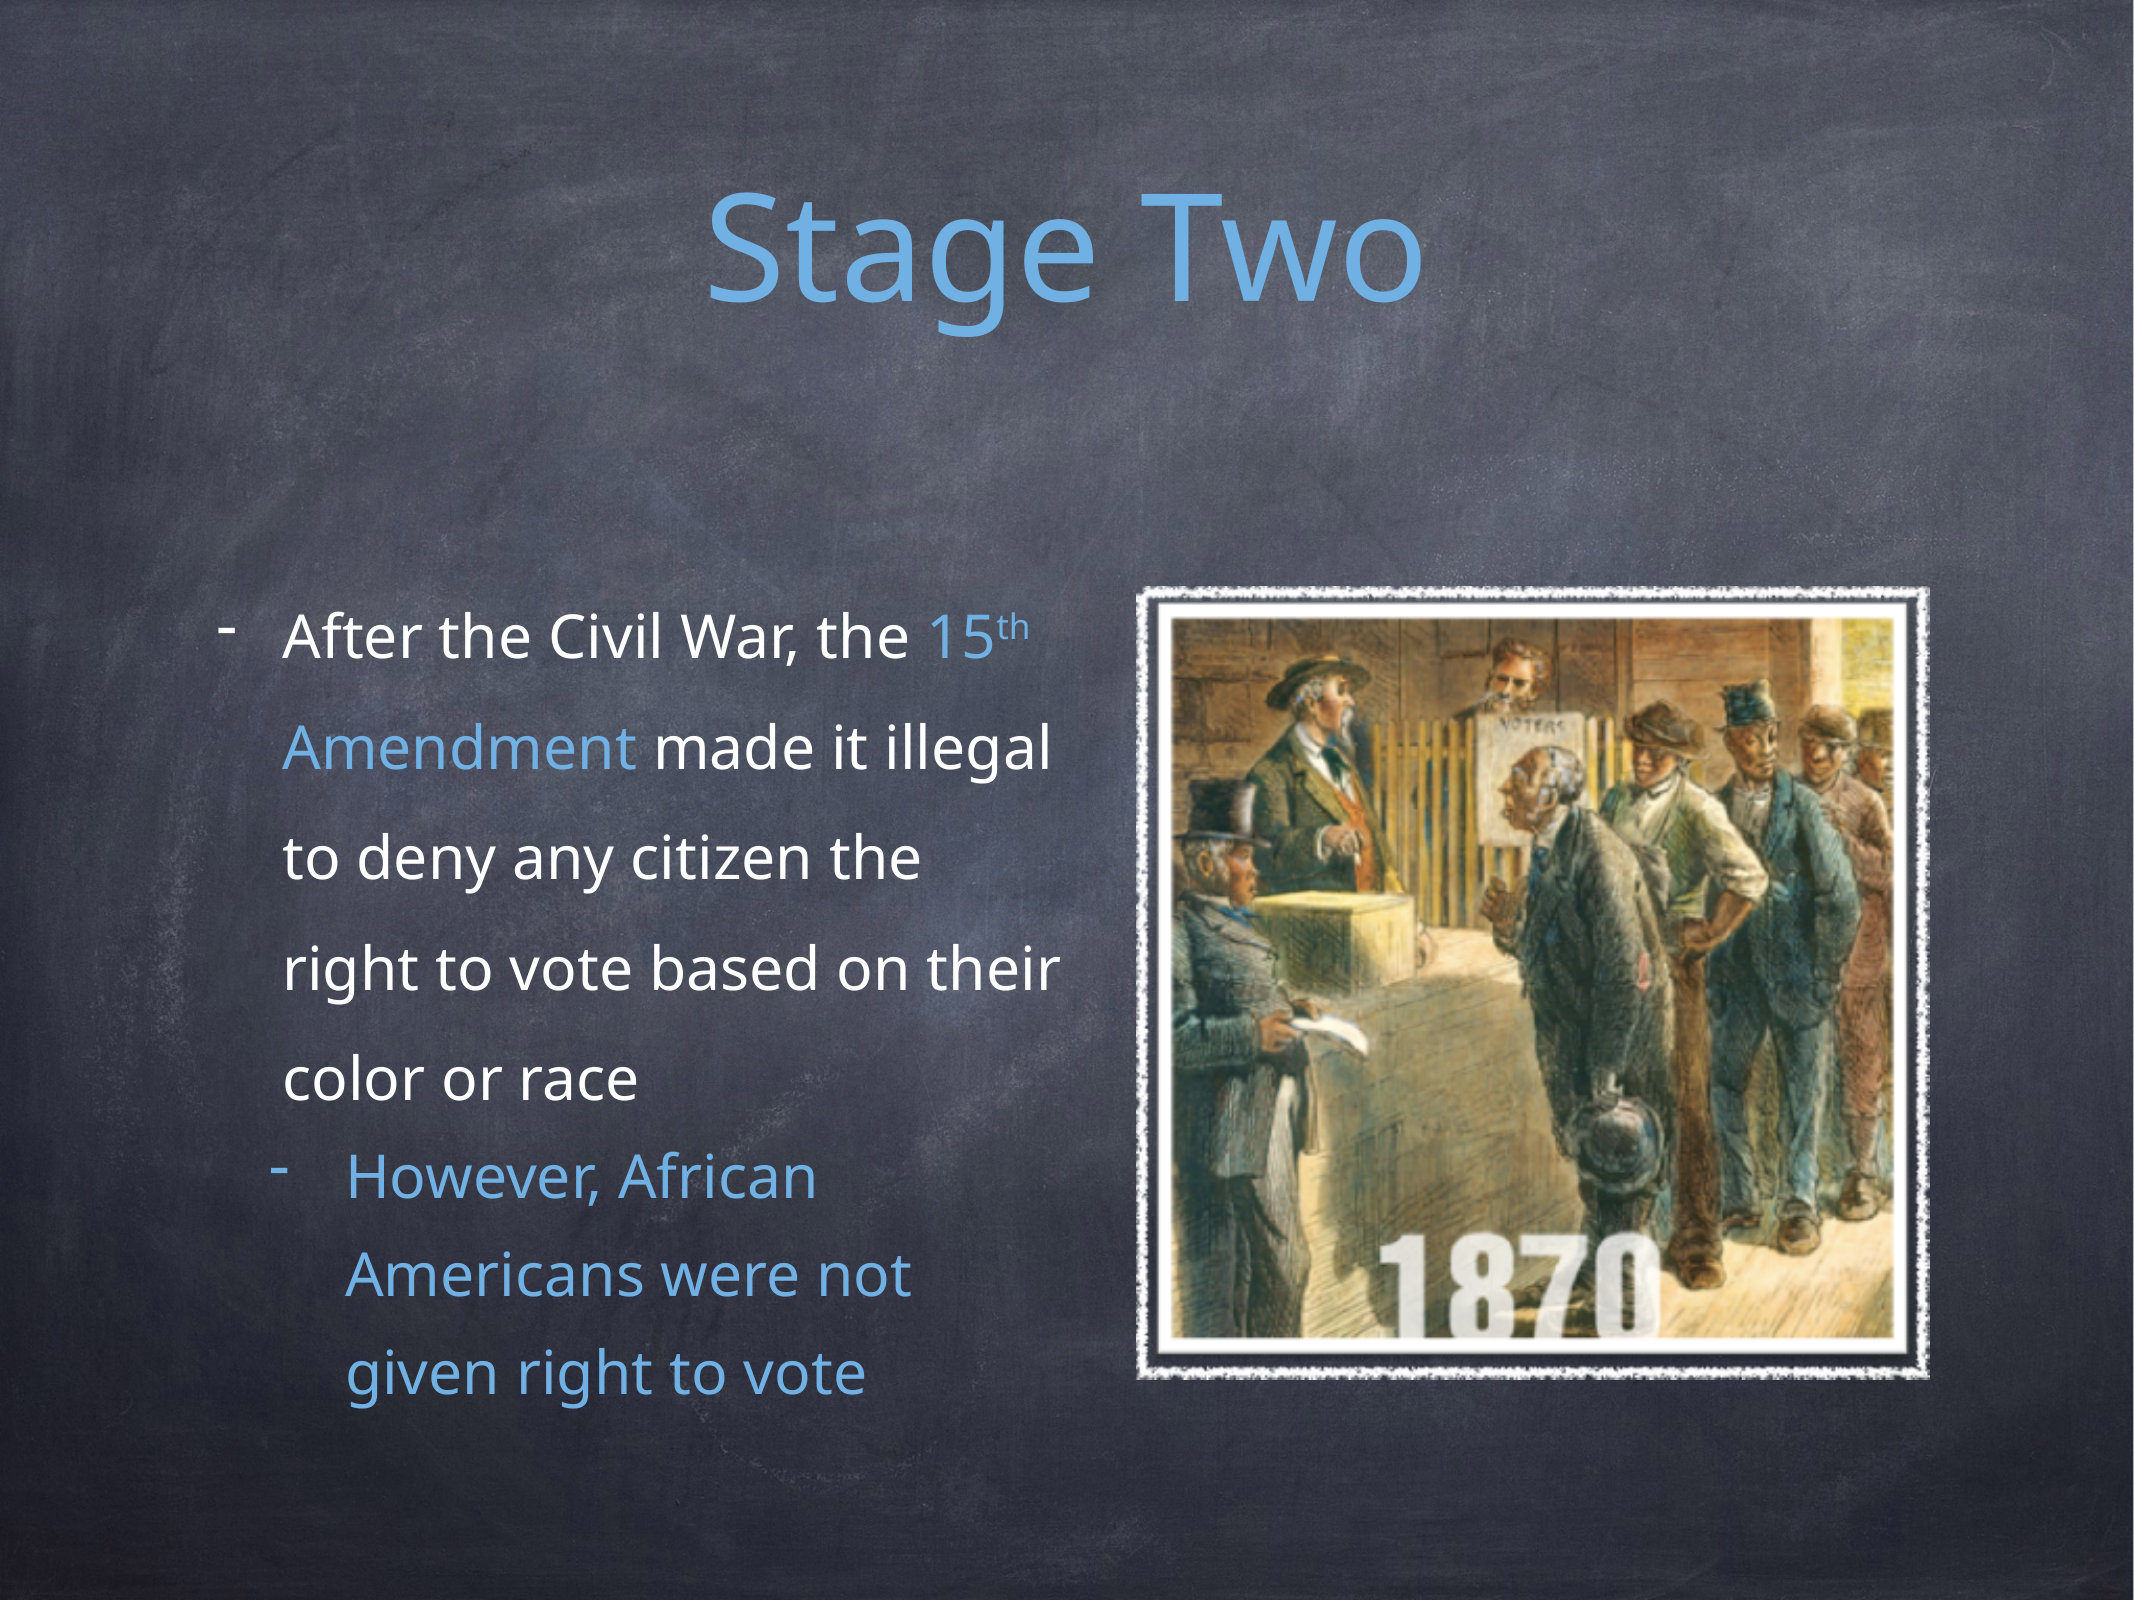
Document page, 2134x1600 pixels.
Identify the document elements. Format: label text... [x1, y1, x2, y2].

title Stage Two [207, 32, 1926, 451]
picture [0, 0, 2134, 1600]
list After the Civil War, the 15th Amendment made it illegal to deny any citizen the right to vote based on their color or race However, African Americans were not given right to vote [207, 482, 1074, 1484]
